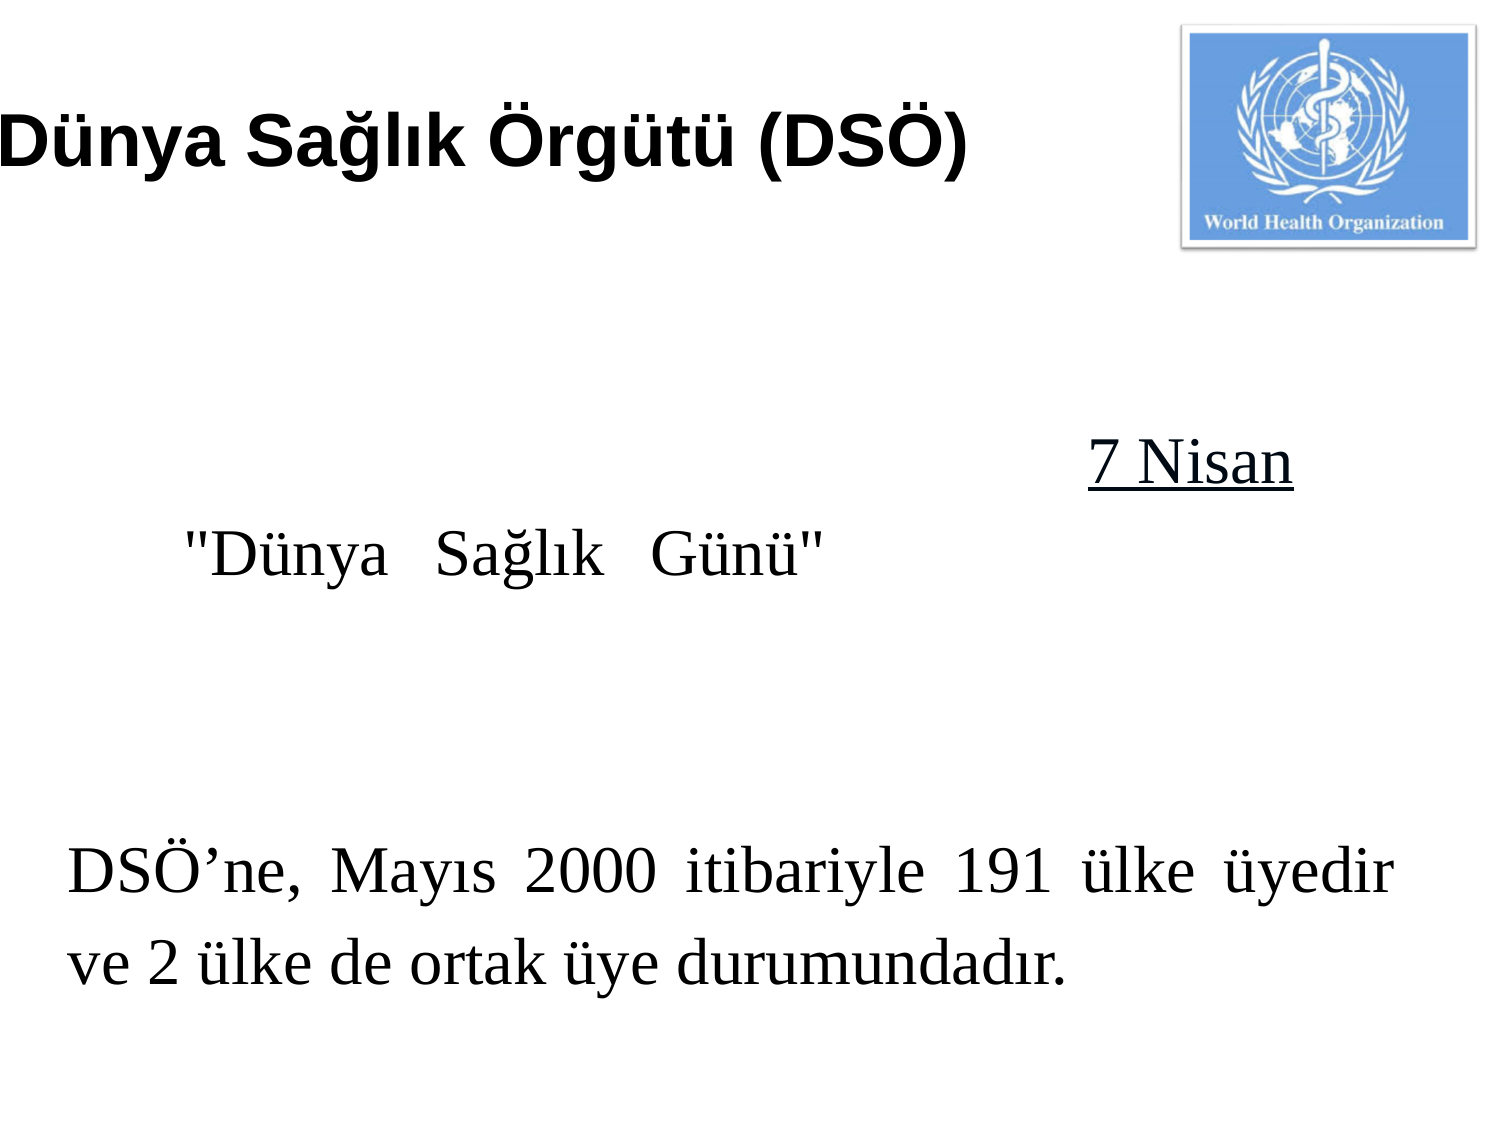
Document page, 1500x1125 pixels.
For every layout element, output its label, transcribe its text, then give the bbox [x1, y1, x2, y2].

text_box DSÖ Anayasası’nın yürürlüğe girdiği 7 Nisan her yıl "Dünya Sağlık Günü" olarak kutlanmaya başlanmıştır. DSÖ’ne, Mayıs 2000 itibariyle 191 ülke üyedir ve 2 ülke de ortak üye durumundadır. [53, 397, 1412, 1006]
text_box Dünya Sağlık Örgütü (DSÖ) [0, 84, 1027, 189]
picture [1174, 19, 1482, 256]
